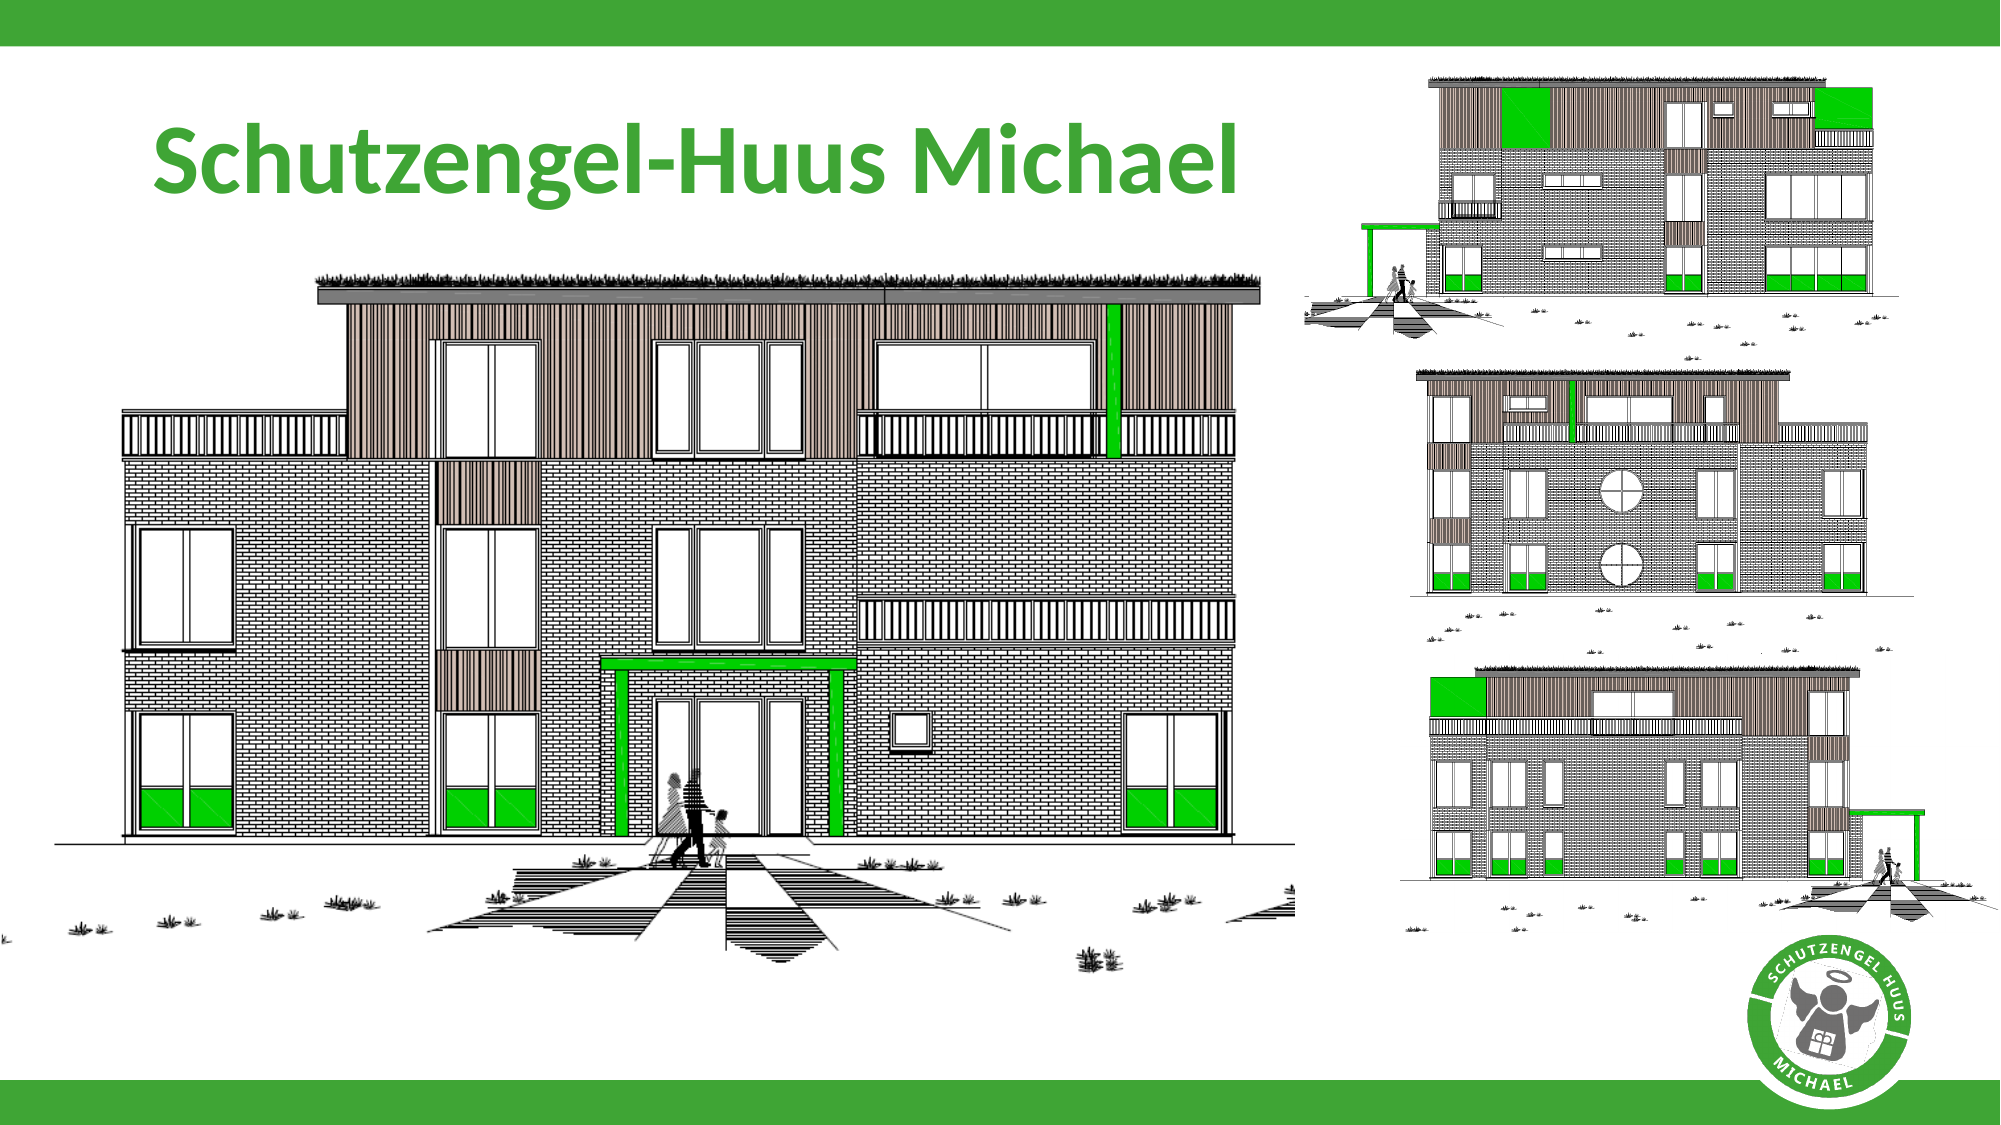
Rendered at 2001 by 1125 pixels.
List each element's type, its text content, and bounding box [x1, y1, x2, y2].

picture [1, 248, 1295, 980]
picture [1300, 69, 2000, 1113]
text_box Schutzengel-Huus Michael [137, 100, 1274, 248]
